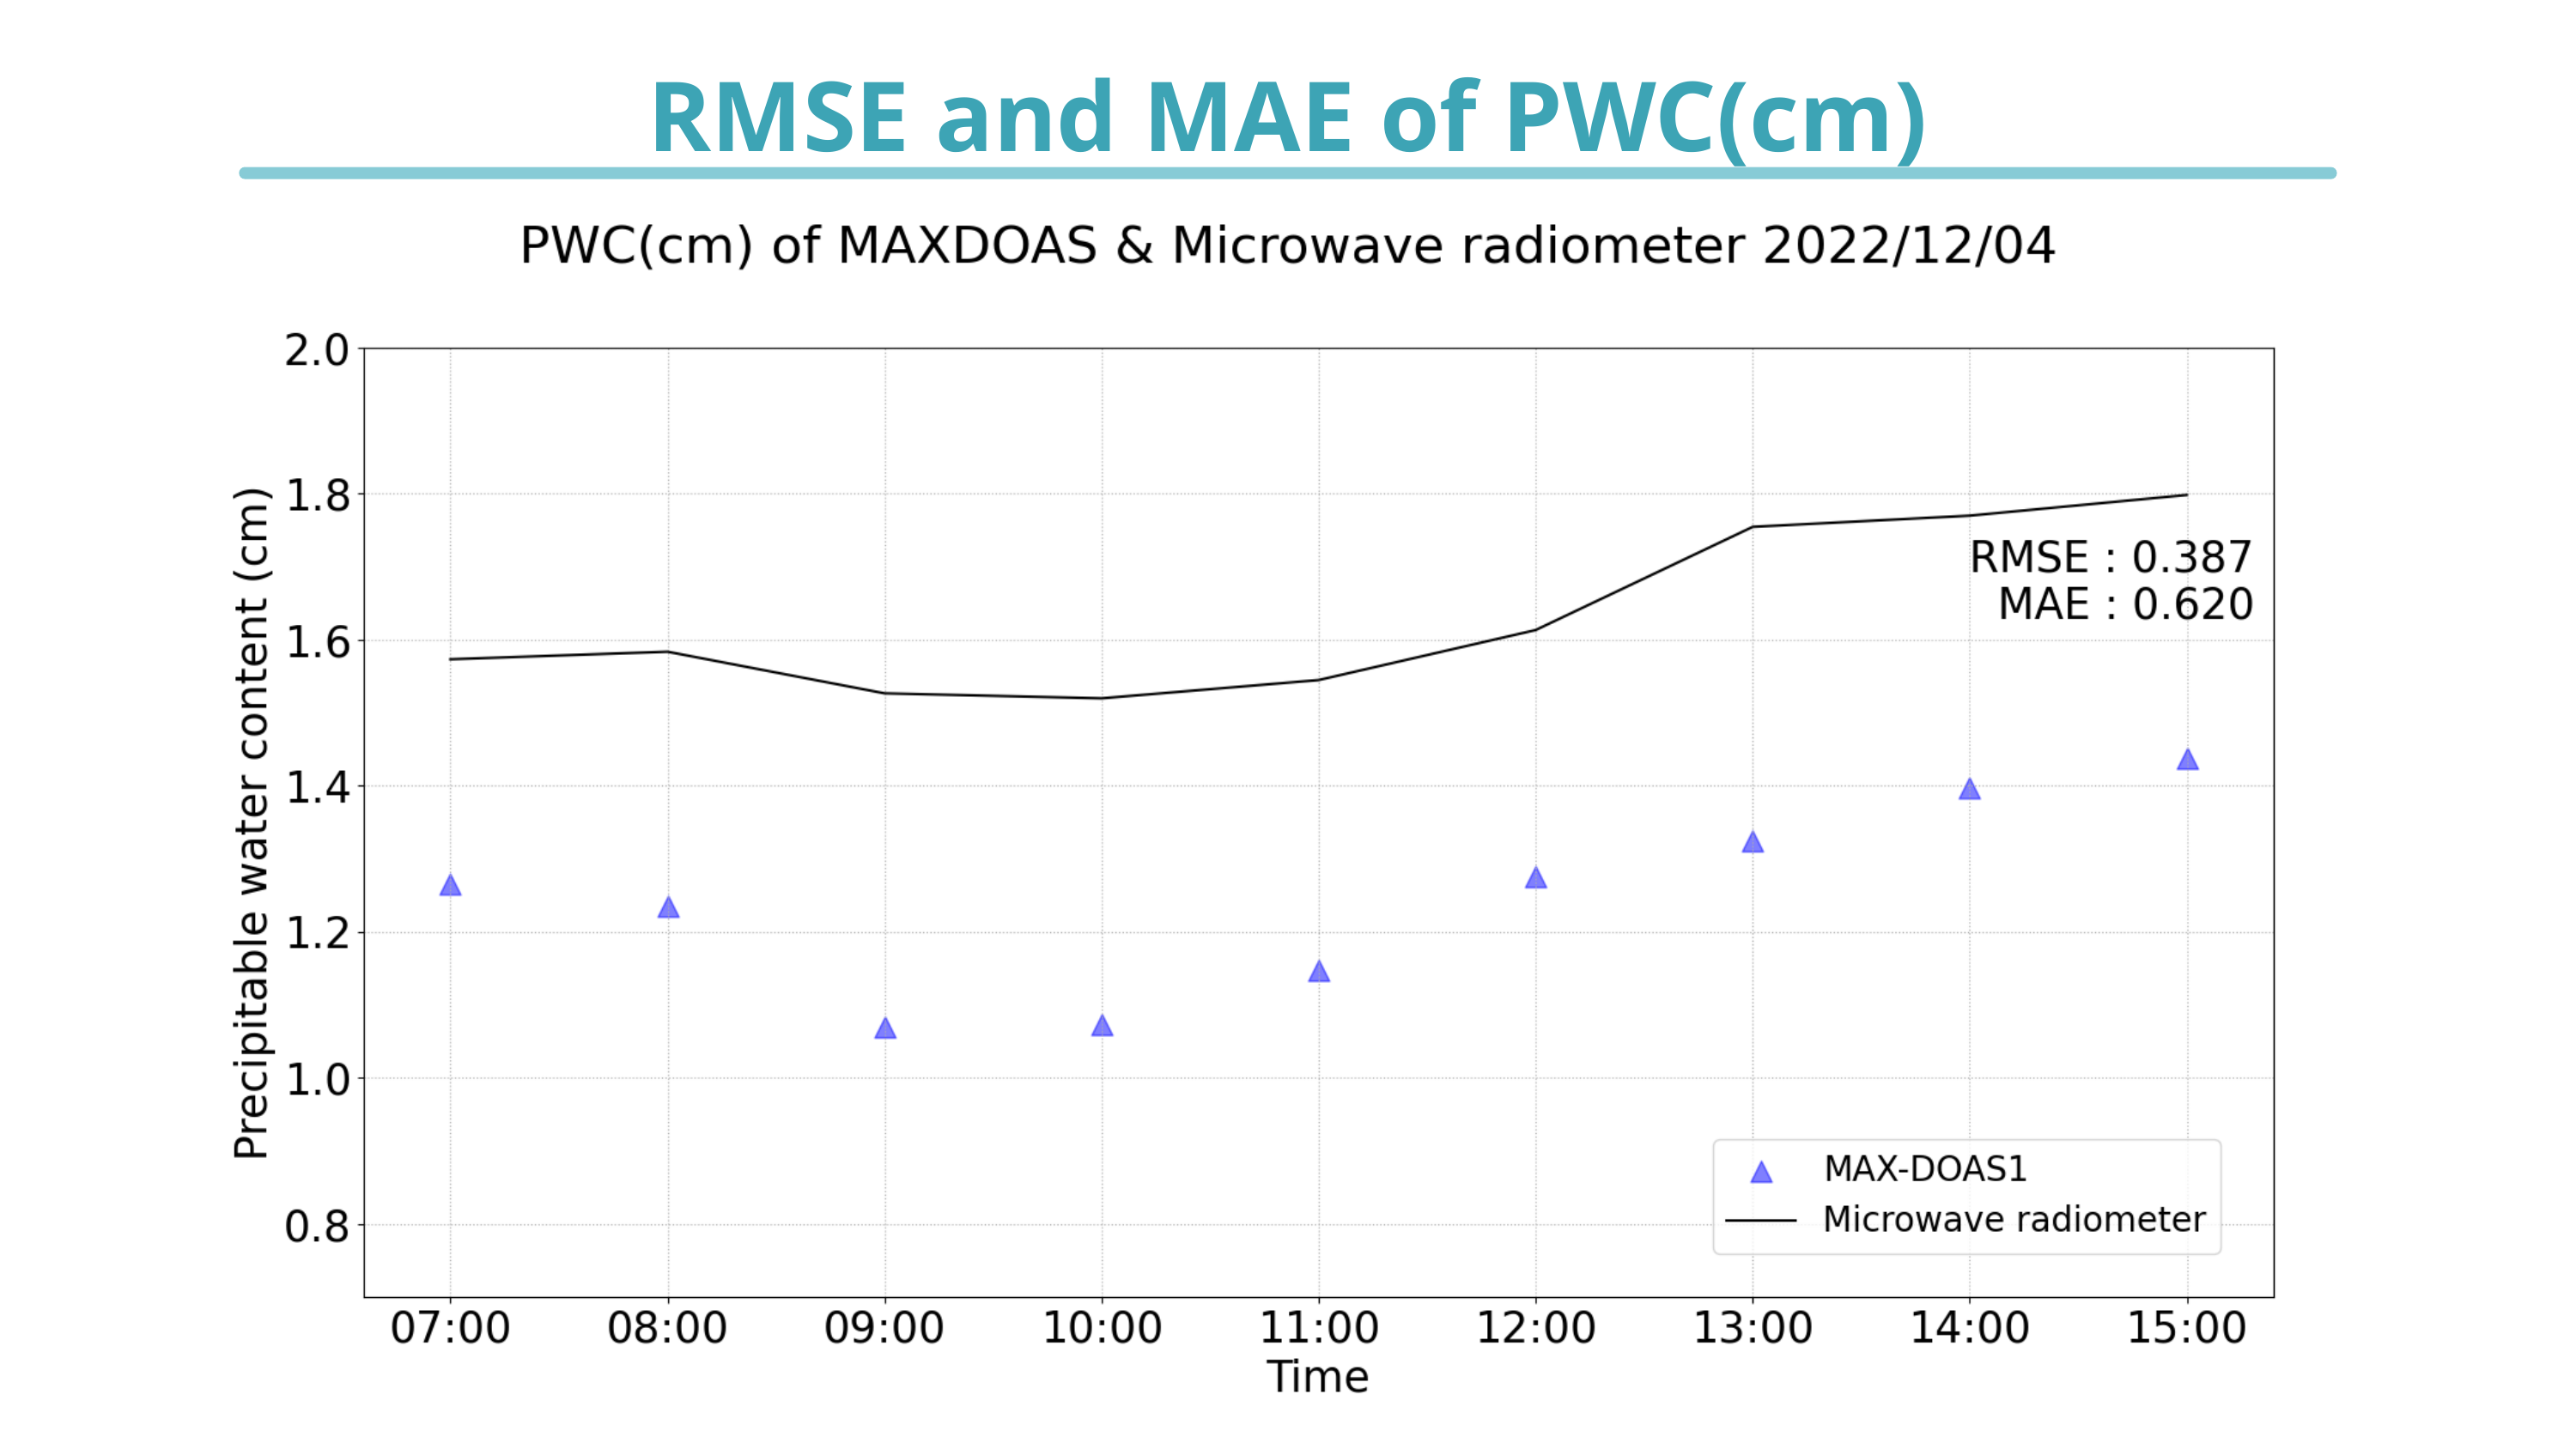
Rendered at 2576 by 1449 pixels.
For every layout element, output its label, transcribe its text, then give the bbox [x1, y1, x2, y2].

picture [55, 200, 2521, 1434]
text_box RMSE and MAE of PWC(cm) [85, 12, 2490, 171]
